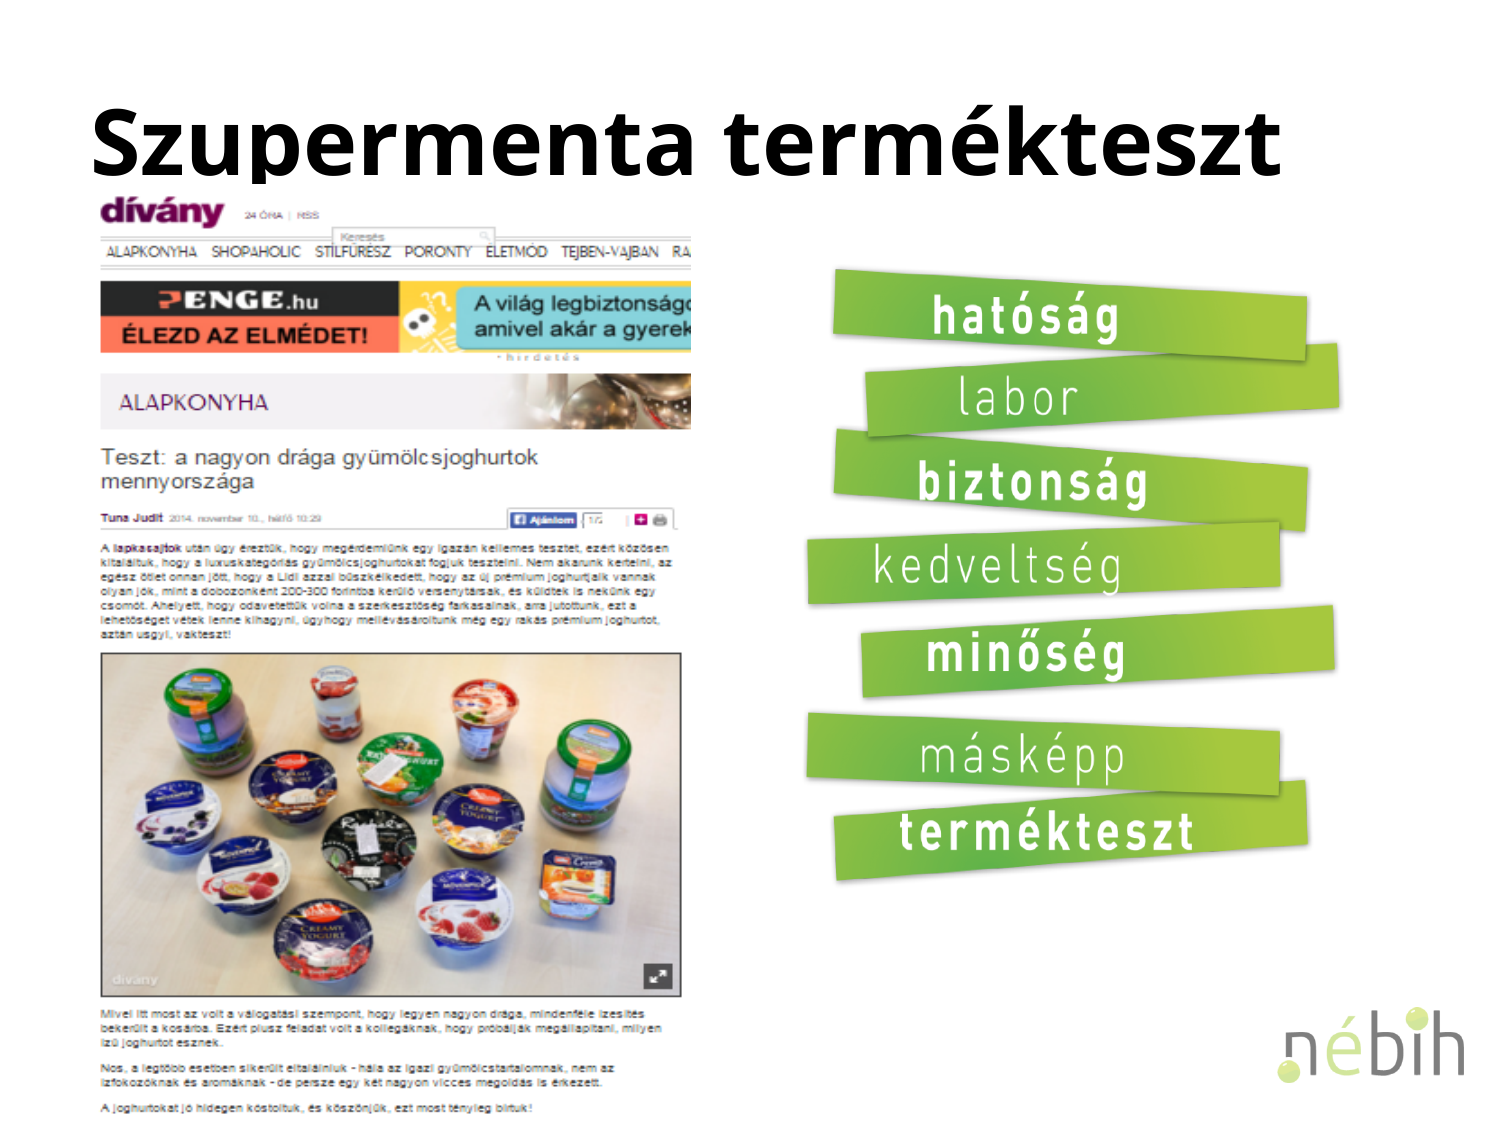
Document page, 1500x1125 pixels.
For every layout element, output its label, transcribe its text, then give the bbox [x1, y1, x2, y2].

title Szupermenta termékteszt [75, 45, 1425, 233]
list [92, 184, 692, 1125]
picture [690, 172, 1436, 976]
picture [1277, 1007, 1465, 1083]
